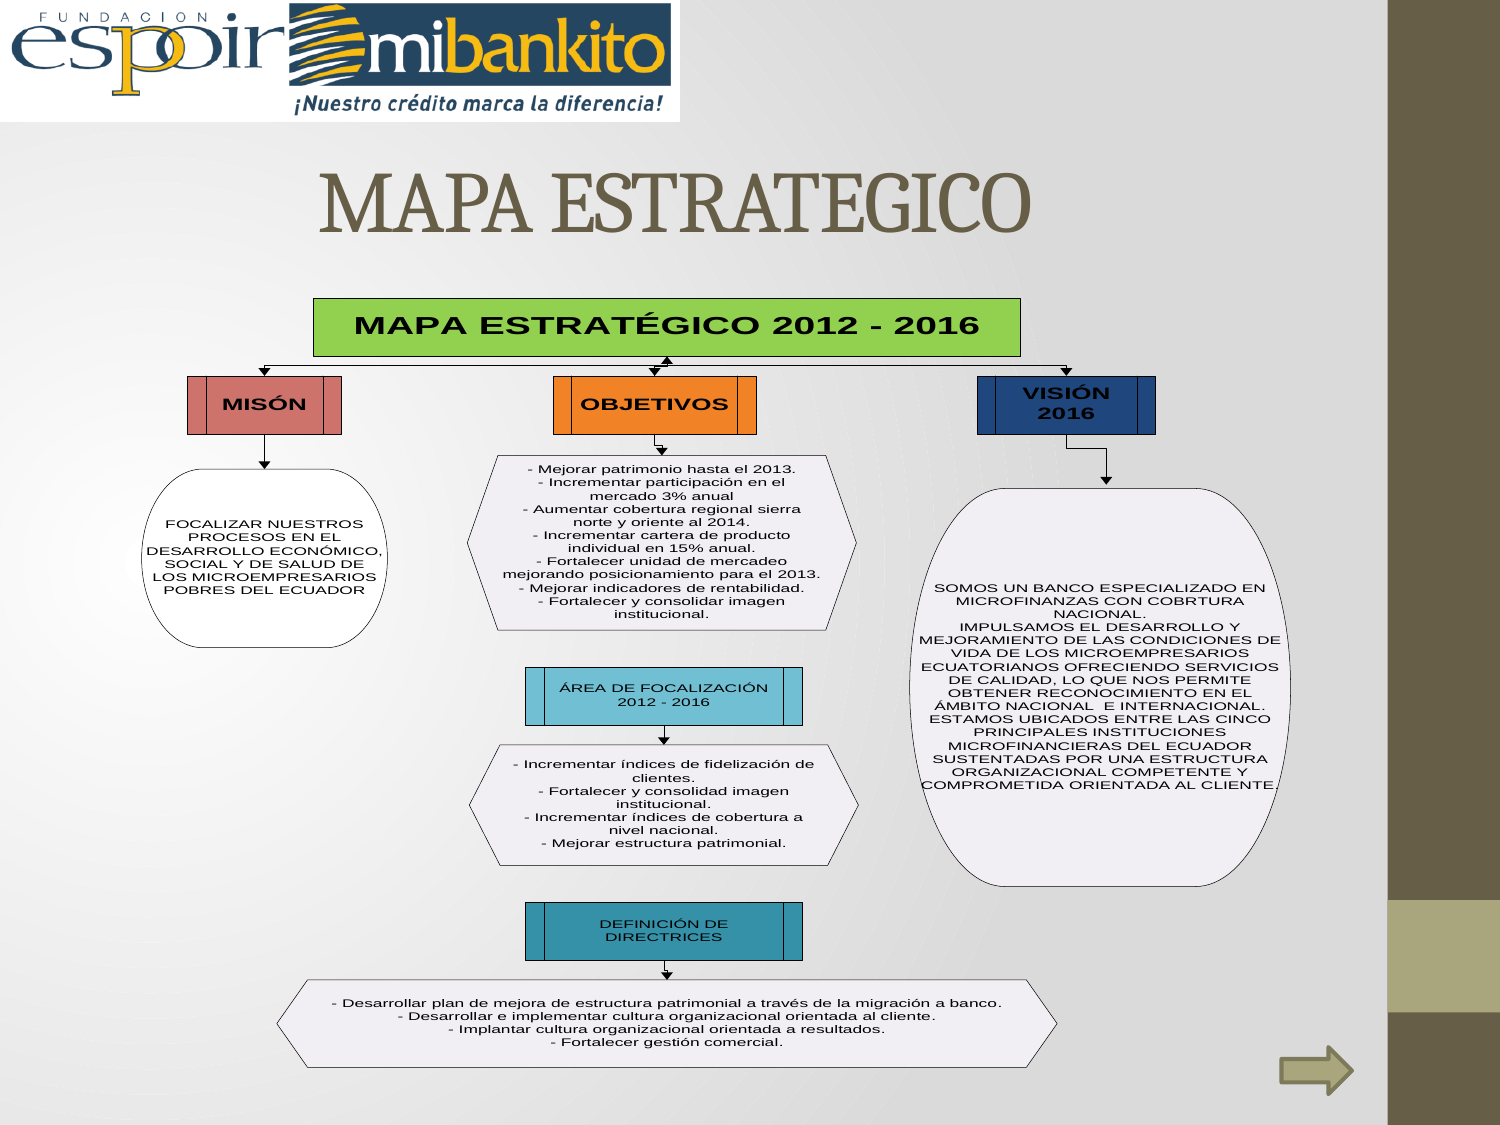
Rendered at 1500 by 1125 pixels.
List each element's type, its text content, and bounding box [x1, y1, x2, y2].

picture [0, 0, 680, 122]
text_box [1279, 1045, 1354, 1096]
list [138, 295, 1294, 1070]
title MAPA ESTRATEGICO [0, 103, 1350, 291]
